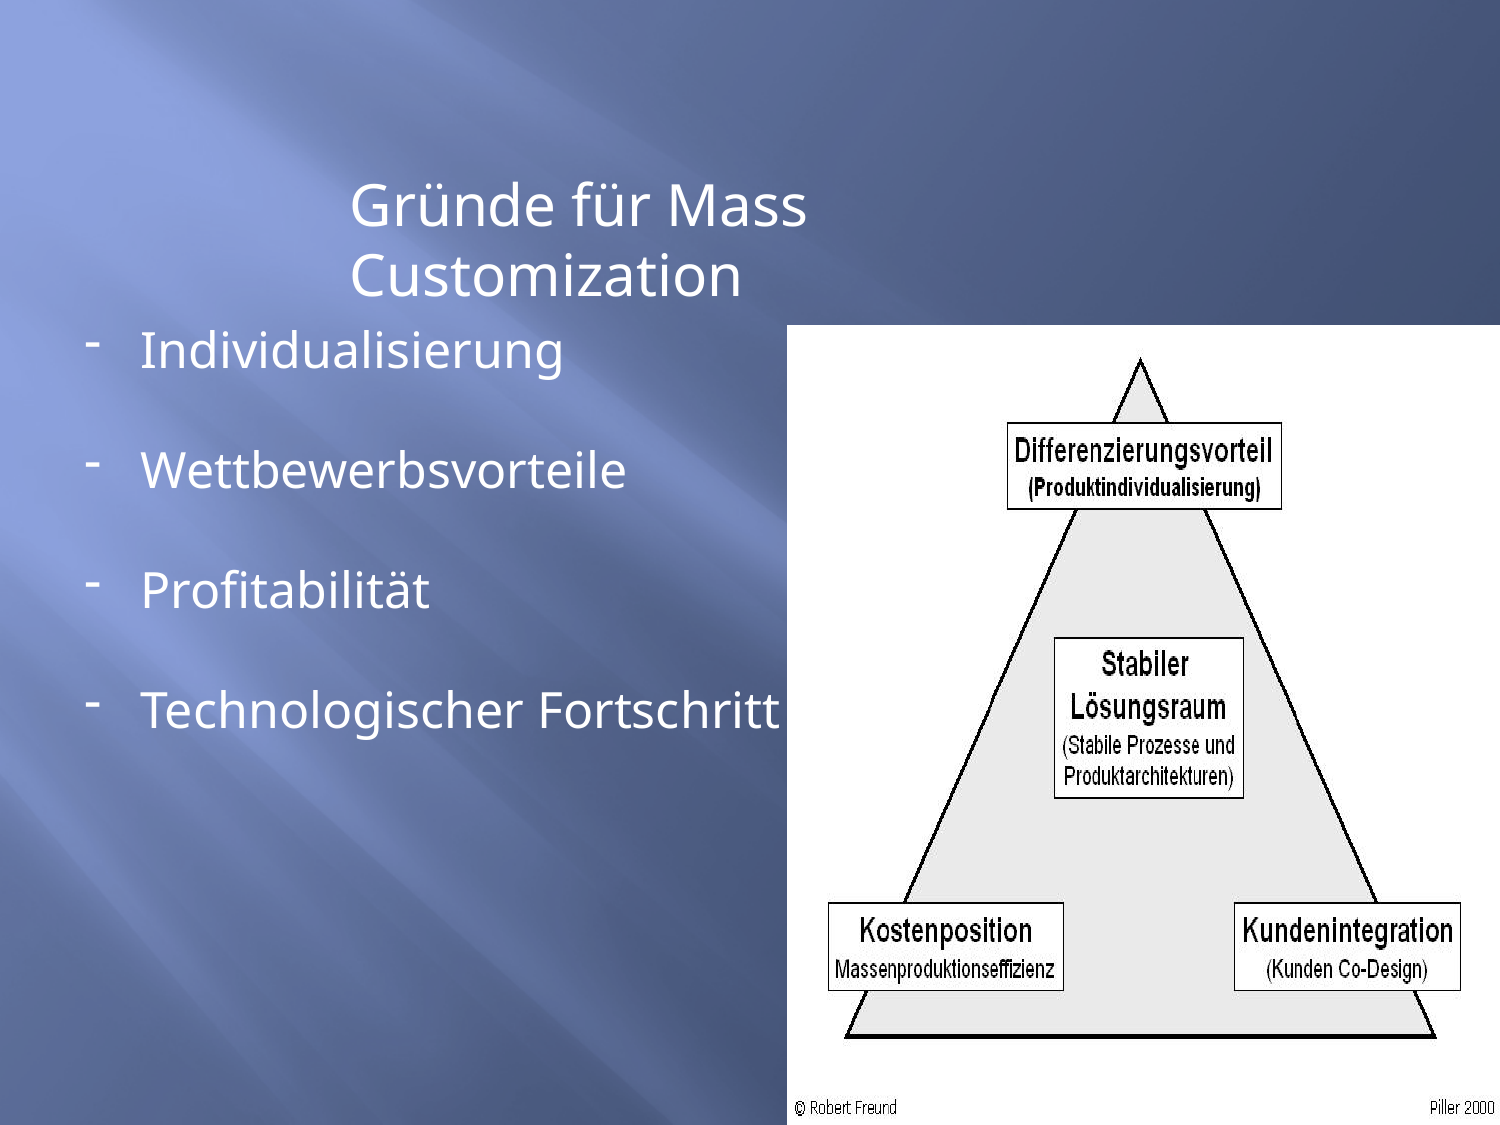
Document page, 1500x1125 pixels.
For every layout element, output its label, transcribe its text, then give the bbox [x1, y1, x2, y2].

picture [787, 325, 1500, 1125]
text_box Gründe für Mass Customization [334, 160, 1077, 310]
text_box Individualisierung Wettbewerbsvorteile Profitabilität Technologischer Fortschritt [69, 310, 1352, 746]
